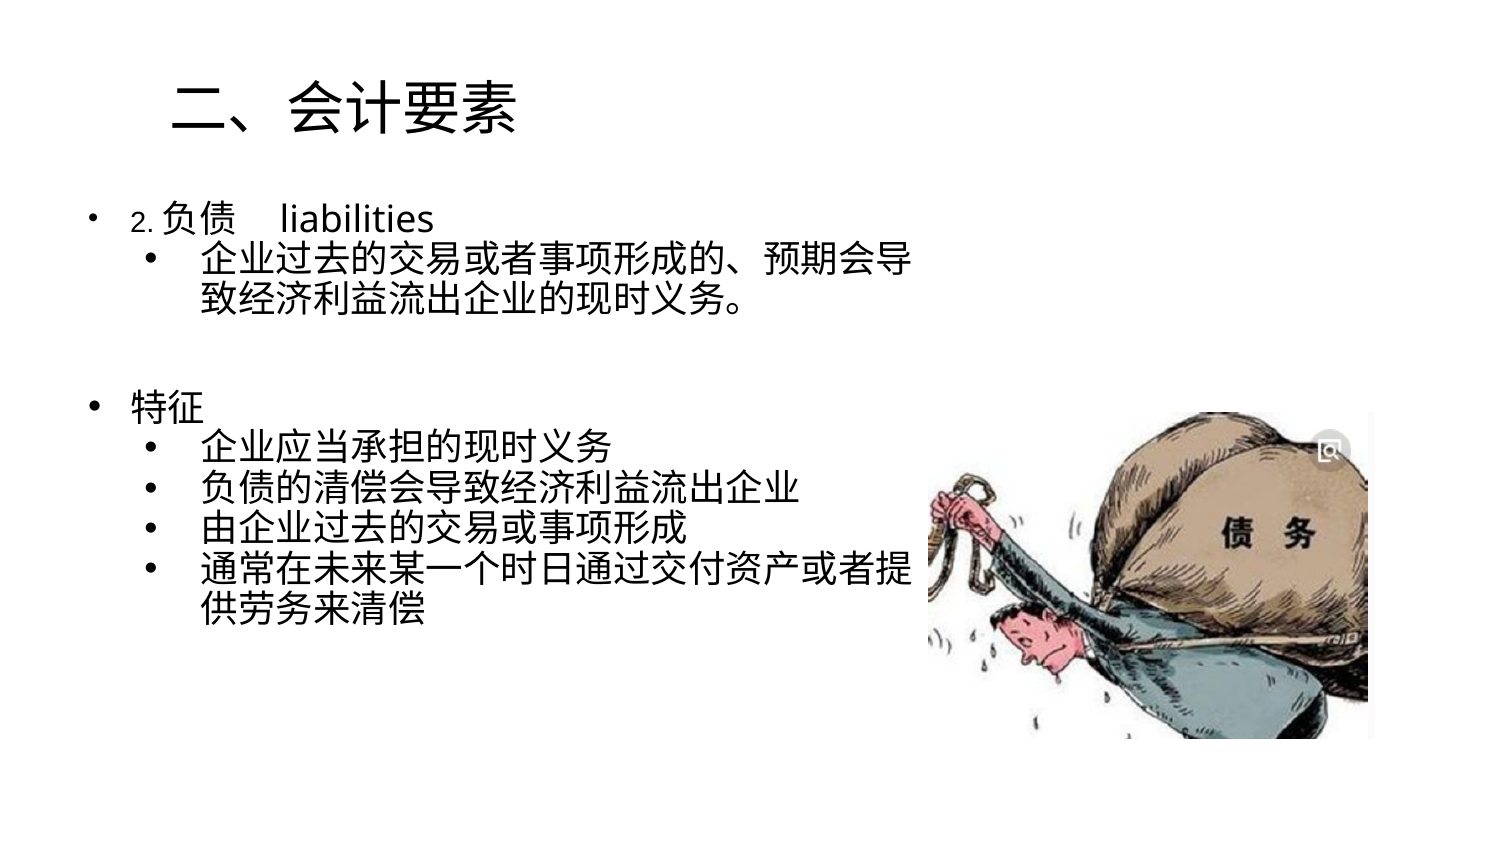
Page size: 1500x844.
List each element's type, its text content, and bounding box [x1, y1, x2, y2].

text_box 二、会计要素 [118, 37, 1354, 163]
text_box 2.负债 liabilities 企业过去的交易或者事项形成的、预期会导致经济利益流出企业的现时义务。 特征 企业应当承担的现时义务 负债的清偿会导致经济利益流出企业 由企业过去的交易或事项形成 通常在未来某一个时日通过交付资产或者提供劳务来清偿 [76, 180, 955, 739]
picture [928, 412, 1375, 739]
